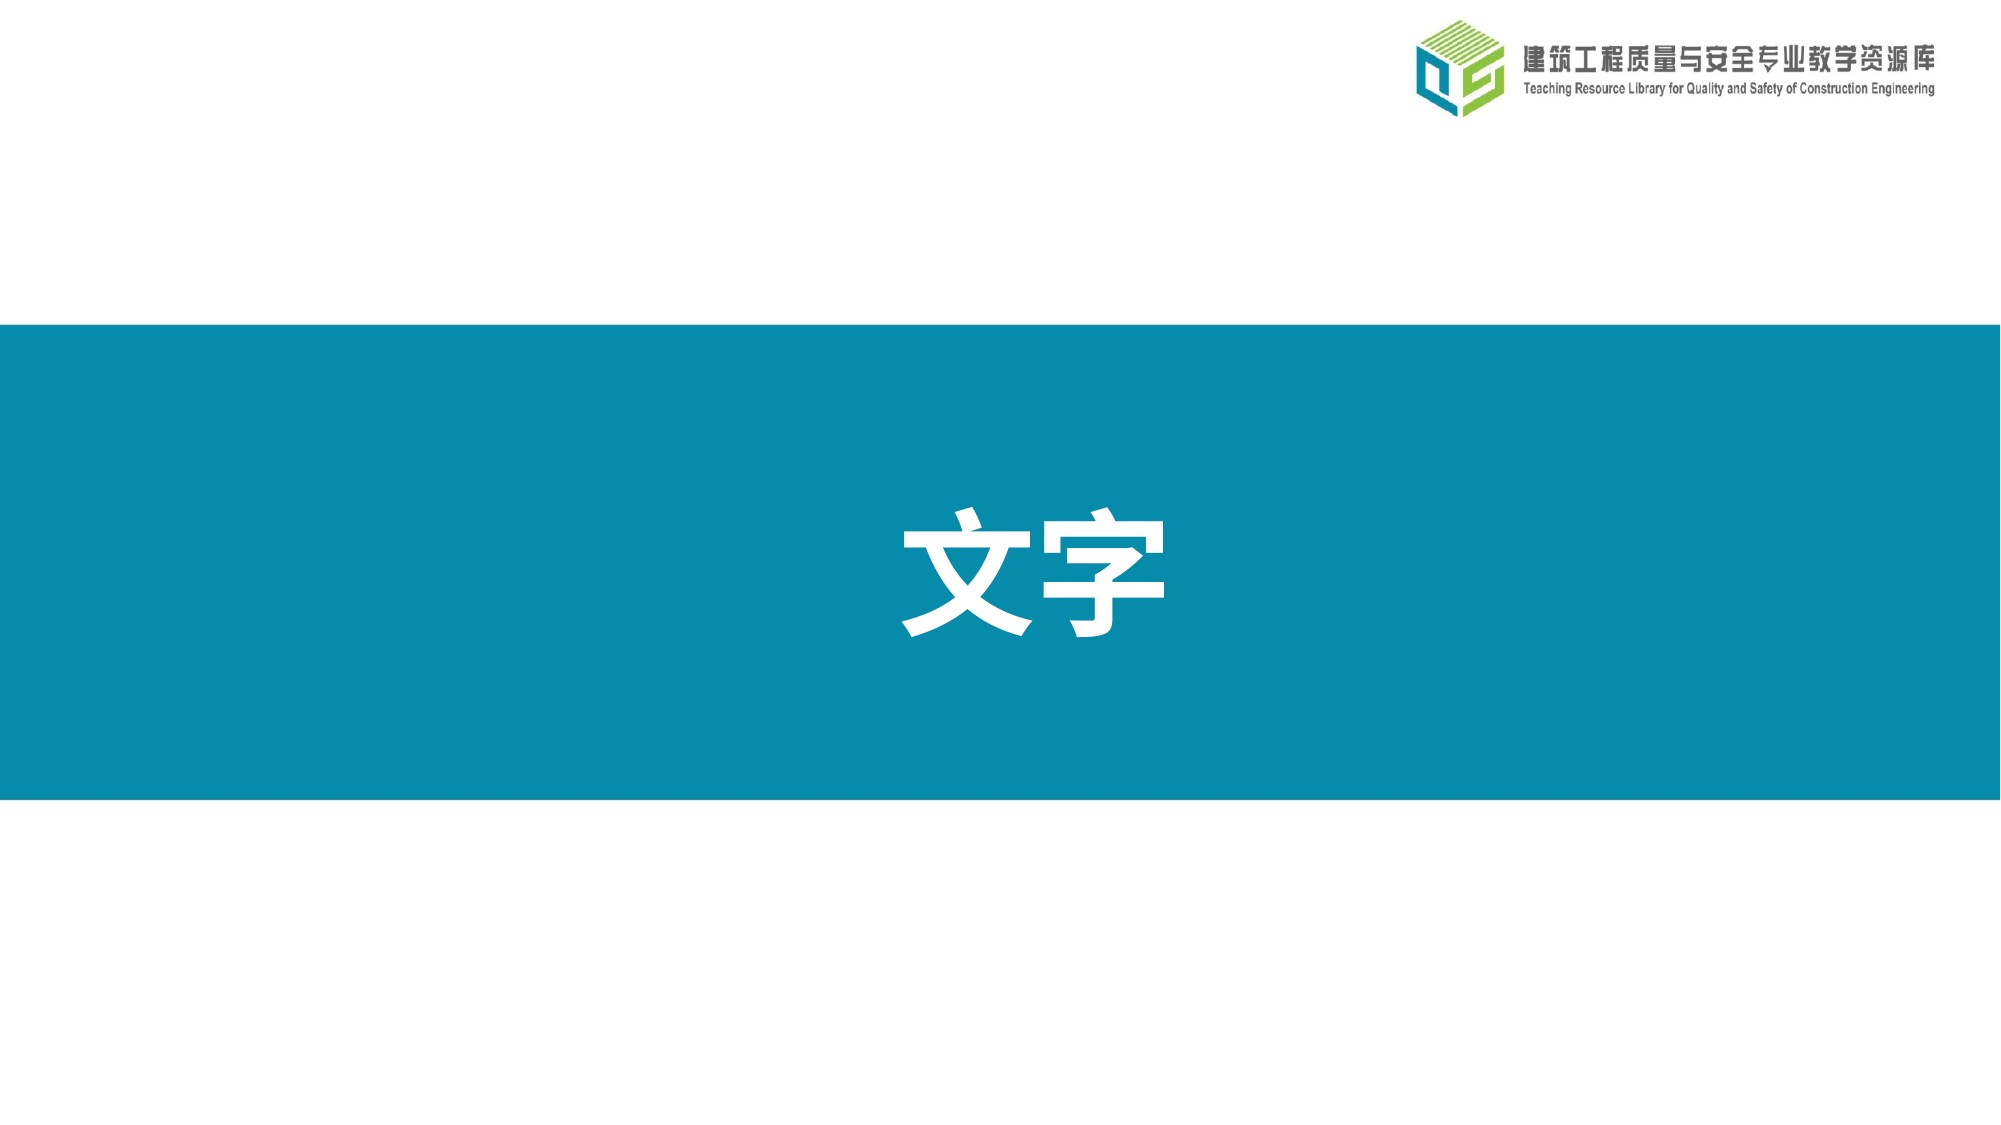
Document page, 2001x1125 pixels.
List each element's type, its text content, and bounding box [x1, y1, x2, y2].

picture [0, 0, 2001, 325]
text_box 文字 [294, 480, 1777, 660]
picture [0, 797, 2001, 1125]
